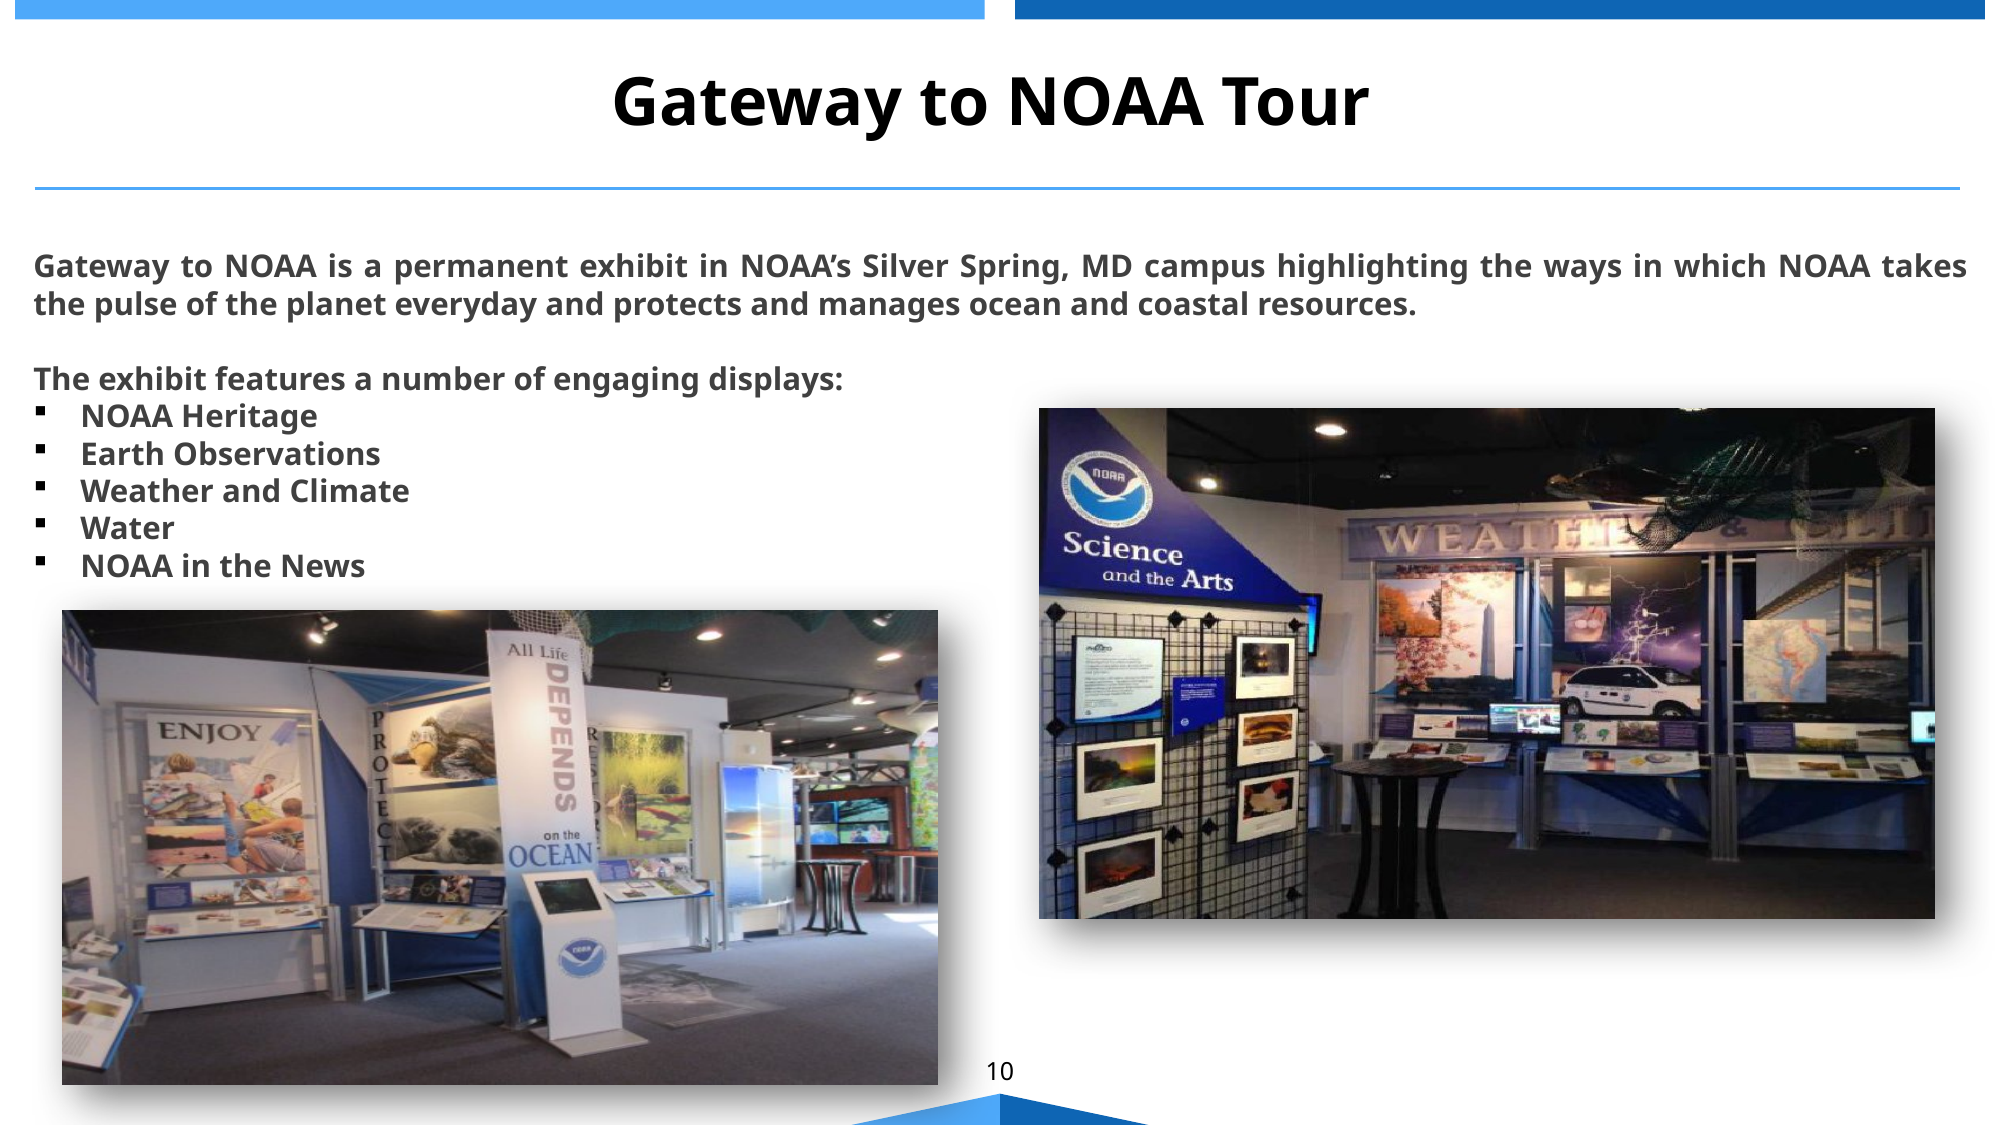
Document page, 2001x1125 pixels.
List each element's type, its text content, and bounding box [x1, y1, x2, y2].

text_box Gateway to NOAA Tour [312, 58, 1688, 139]
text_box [851, 1093, 1149, 1125]
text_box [15, 0, 1985, 20]
picture [1039, 408, 1935, 919]
picture [62, 610, 938, 1085]
text_box Gateway to NOAA is a permanent exhibit in NOAA’s Silver Spring, MD campus highlighting the ways in which NOAA takes the pulse of the planet everyday and protects and manages ocean and coastal resources. The exhibit features a number of engaging displays: NOAA Heritage Earth Observations Weather and Climate Water NOAA in the News [0, 239, 1985, 678]
slide_number 10 [983, 1042, 1225, 1103]
